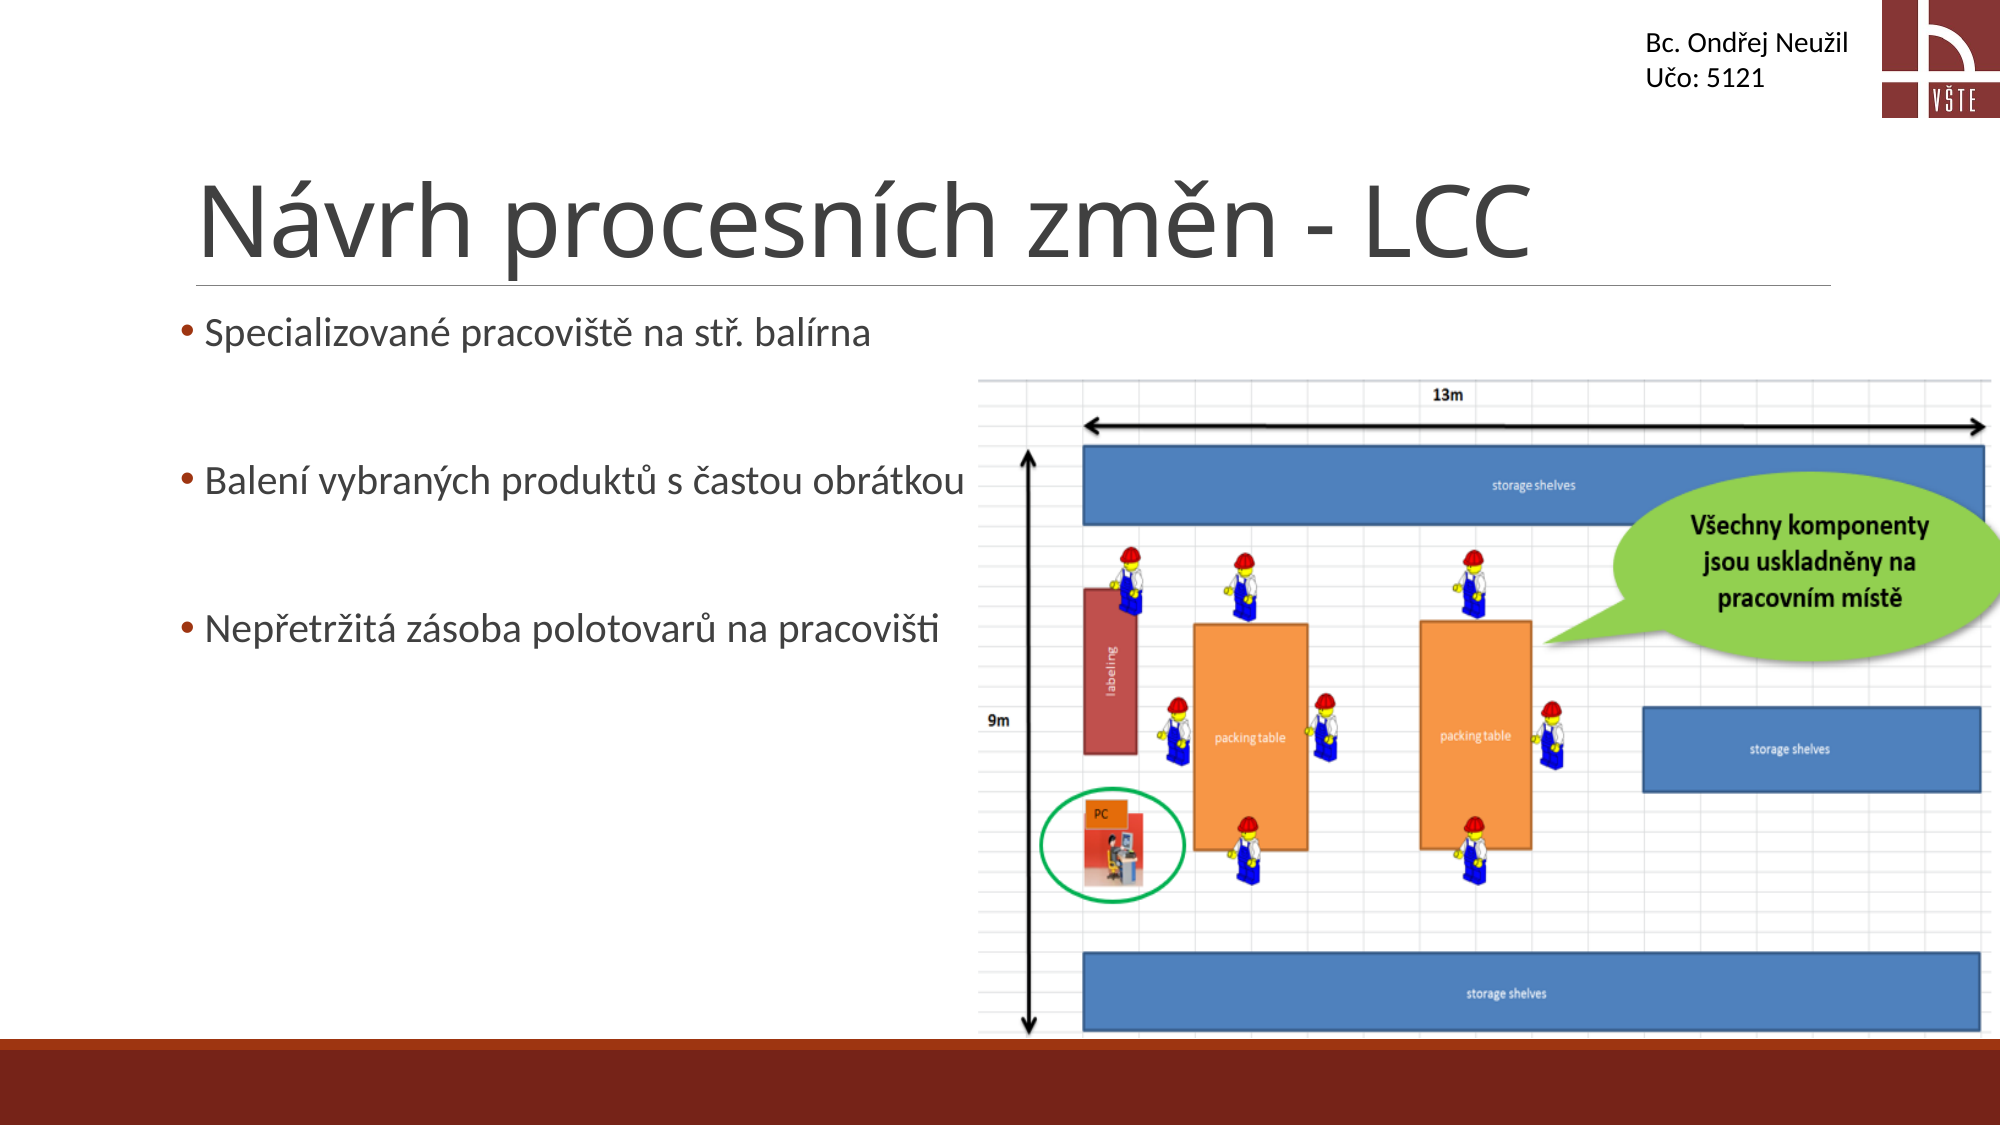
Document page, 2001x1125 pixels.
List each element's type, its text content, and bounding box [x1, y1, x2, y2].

picture [976, 376, 2000, 1038]
list Specializované pracoviště na stř. balírna Balení vybraných produktů s častou obrátkou Nepřetržitá zásoba polotovarů na pracovišti [180, 302, 1830, 963]
picture [1881, 0, 2000, 118]
title Návrh procesních změn - LCC [180, 47, 1830, 285]
text_box Bc. Ondřej Neužil Učo: 5121 [1630, 15, 1879, 101]
